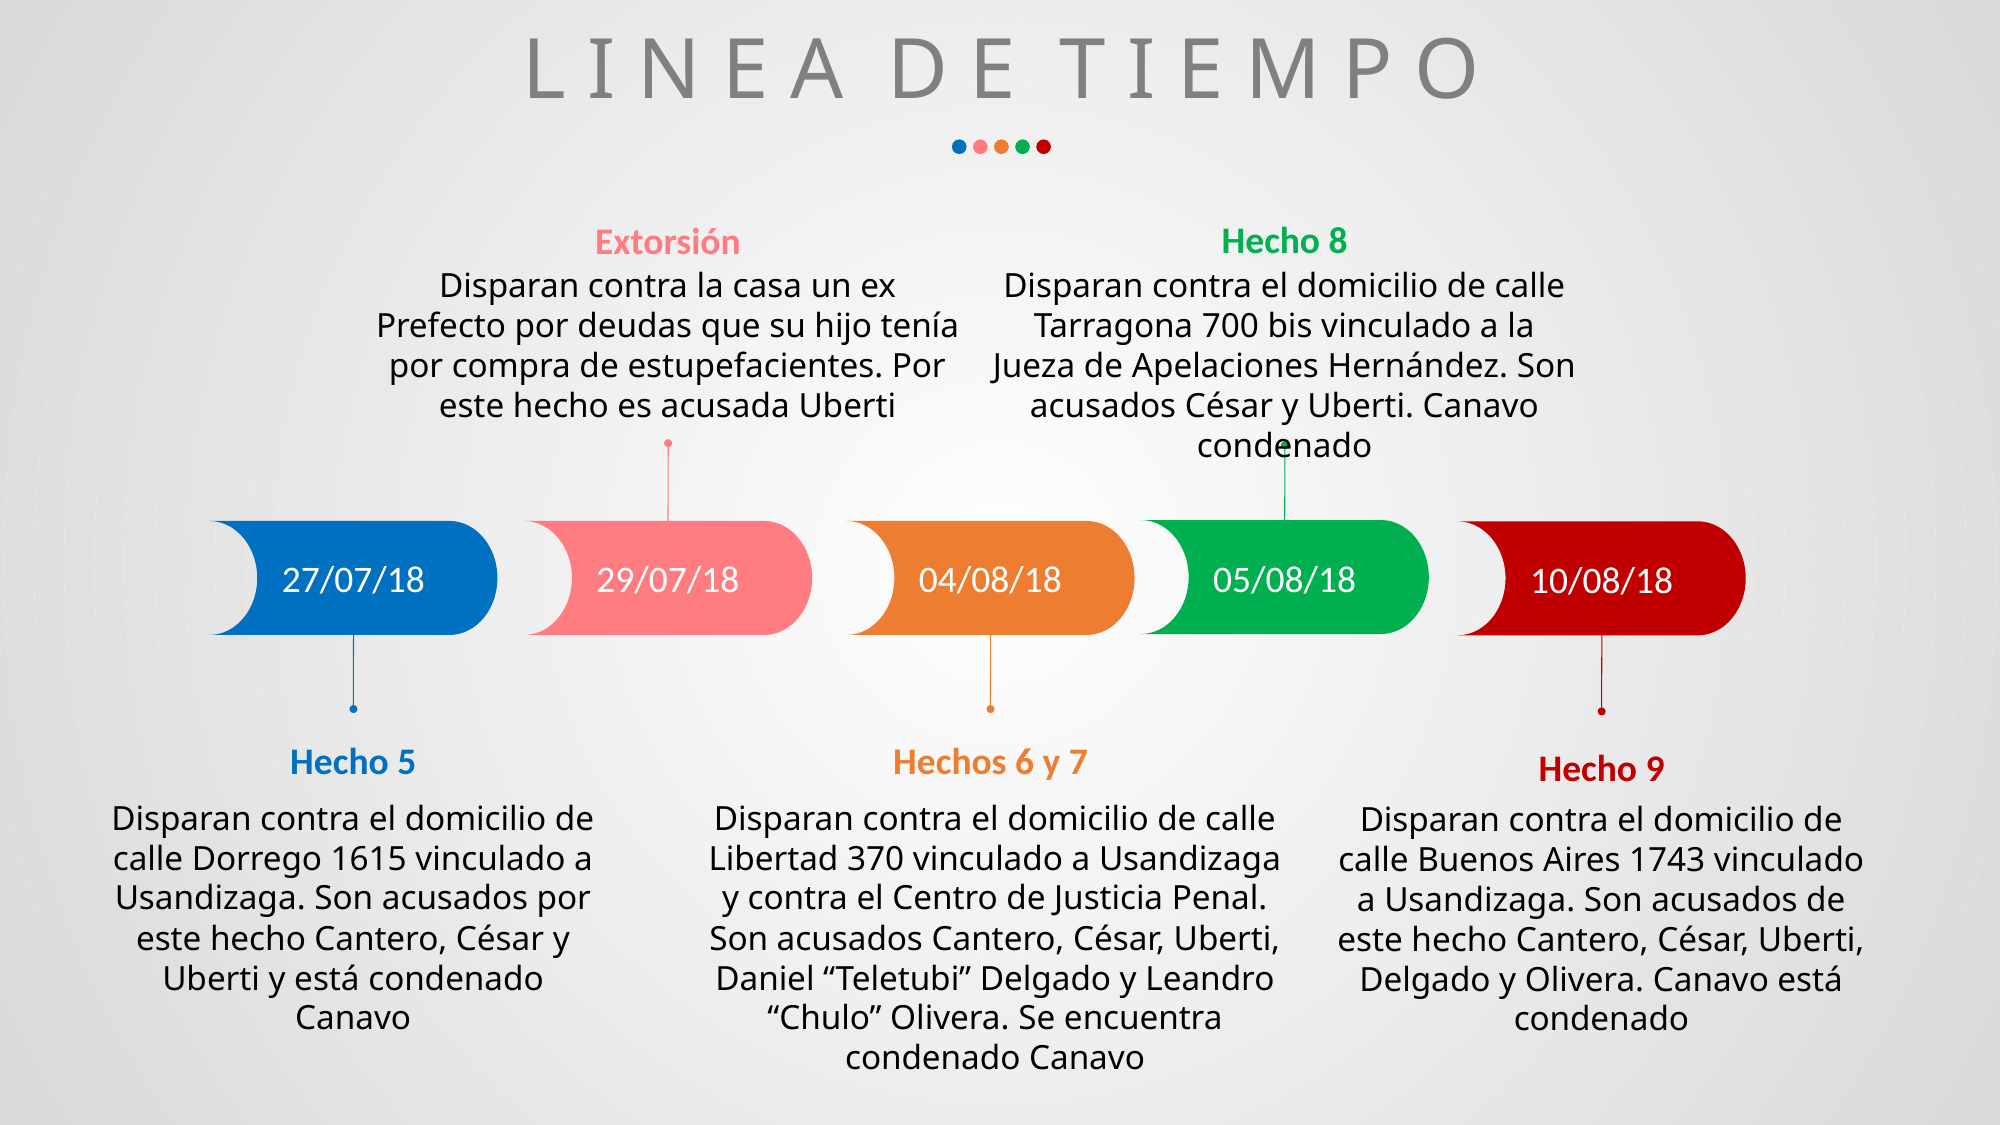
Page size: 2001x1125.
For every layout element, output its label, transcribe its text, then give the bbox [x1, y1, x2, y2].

text_box Disparan contra la casa un ex Prefecto por deudas que su hijo tenía por compra de estupefacientes. Por este hecho es acusada Uberti [356, 256, 973, 432]
text_box 29/07/18 [523, 519, 814, 636]
text_box 04/08/18 [846, 519, 1136, 636]
text_box 10/08/18 [1457, 520, 1747, 637]
text_box [1596, 706, 1607, 717]
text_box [951, 139, 1052, 155]
text_box Hecho 5 [149, 729, 558, 789]
text_box Disparan contra el domicilio de calle Tarragona 700 bis vinculado a la Jueza de Apelaciones Hernández. Son acusados César y Uberti. Canavo condenado [973, 256, 1596, 472]
text_box 05/08/18 [1140, 519, 1430, 636]
text_box Disparan contra el domicilio de calle Buenos Aires 1743 vinculado a Usandizaga. Son acusados de este hecho Cantero, César, Uberti, Delgado y Olivera. Canavo está condenado [1313, 790, 1890, 1045]
text_box Disparan contra el domicilio de calle Dorrego 1615 vinculado a Usandizaga. Son acusados por este hecho Cantero, César y Uberti y está condenado Canavo [92, 789, 614, 1044]
text_box [348, 704, 359, 715]
text_box Hecho 9 [1432, 736, 1771, 790]
text_box Hecho 8 [1029, 208, 1540, 256]
title L i n e a d e t i e m p o [339, 13, 1664, 125]
text_box 27/07/18 [209, 519, 499, 636]
text_box Extorsión [413, 209, 923, 256]
text_box [663, 438, 674, 448]
text_box [985, 704, 996, 715]
text_box Hechos 6 y 7 [757, 729, 1224, 789]
text_box Disparan contra el domicilio de calle Libertad 370 vinculado a Usandizaga y contra el Centro de Justicia Penal. Son acusados Cantero, César, Uberti, Daniel “Teletubi” Delgado y Leandro “Chulo” Olivera. Se encuentra condenado Canavo [686, 789, 1305, 1084]
